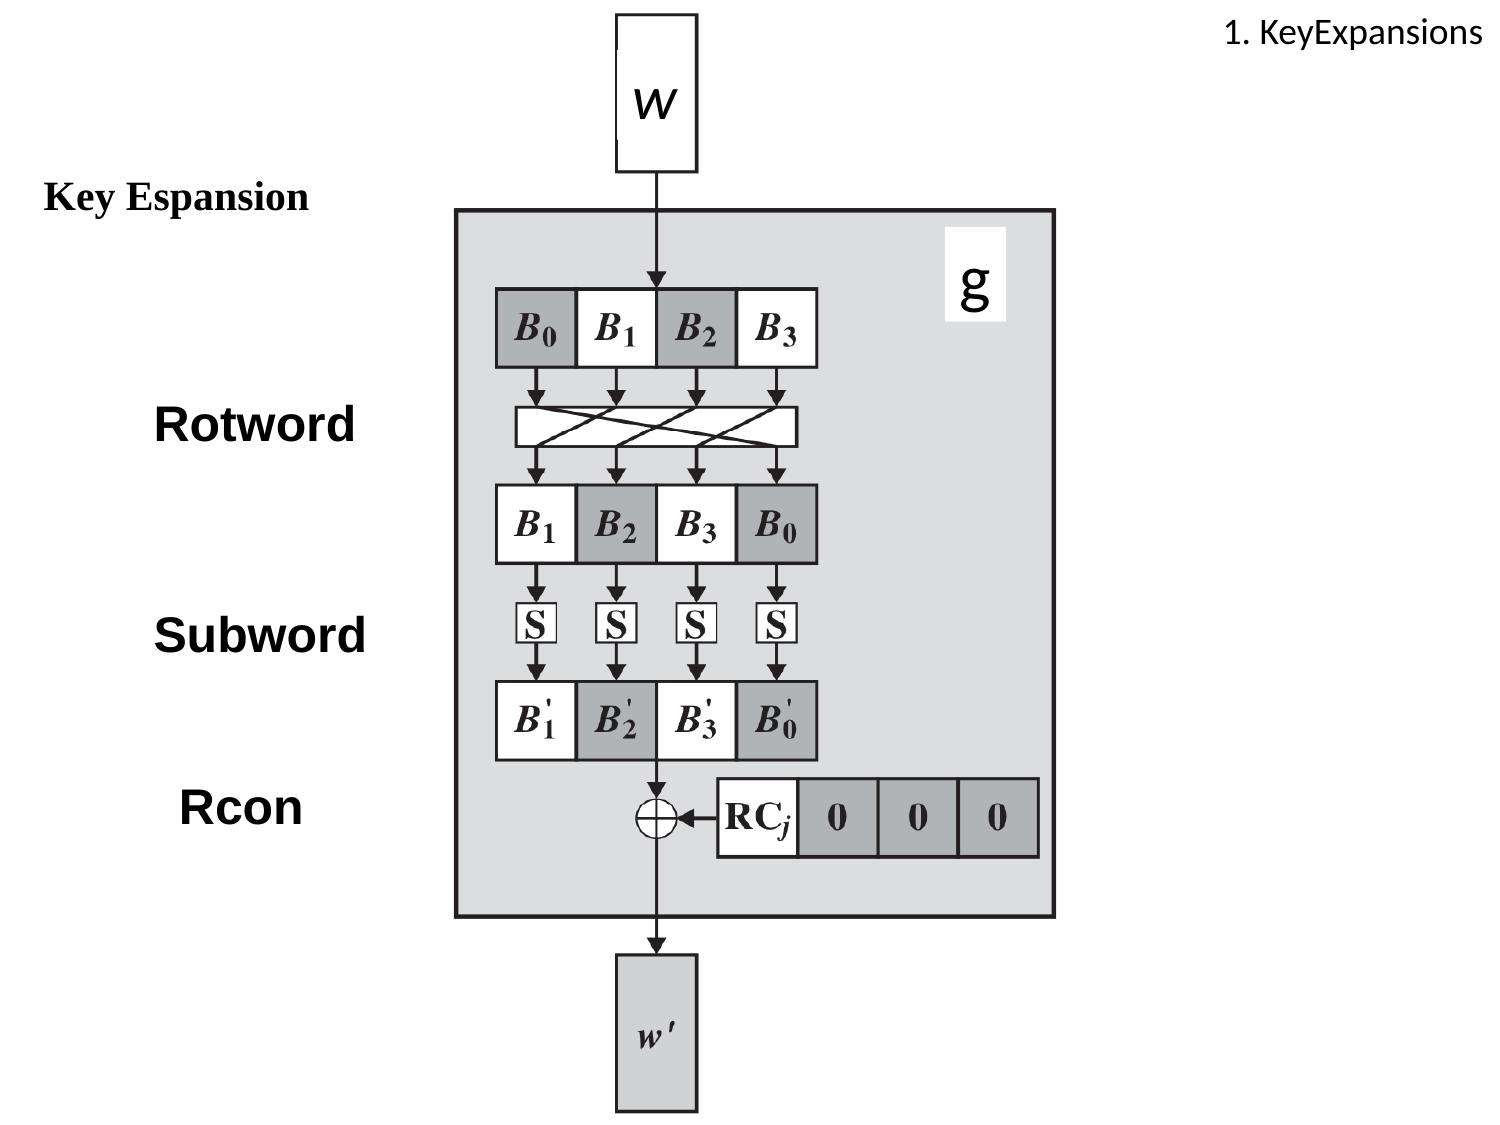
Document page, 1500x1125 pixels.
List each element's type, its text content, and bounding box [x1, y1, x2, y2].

picture [423, 0, 1077, 1125]
text_box Key Espansion [28, 161, 325, 227]
text_box Subword [138, 594, 383, 670]
text_box Rcon [164, 767, 319, 843]
text_box Rotword [138, 384, 372, 460]
text_box 1. KeyExpansions [1208, 0, 1499, 60]
